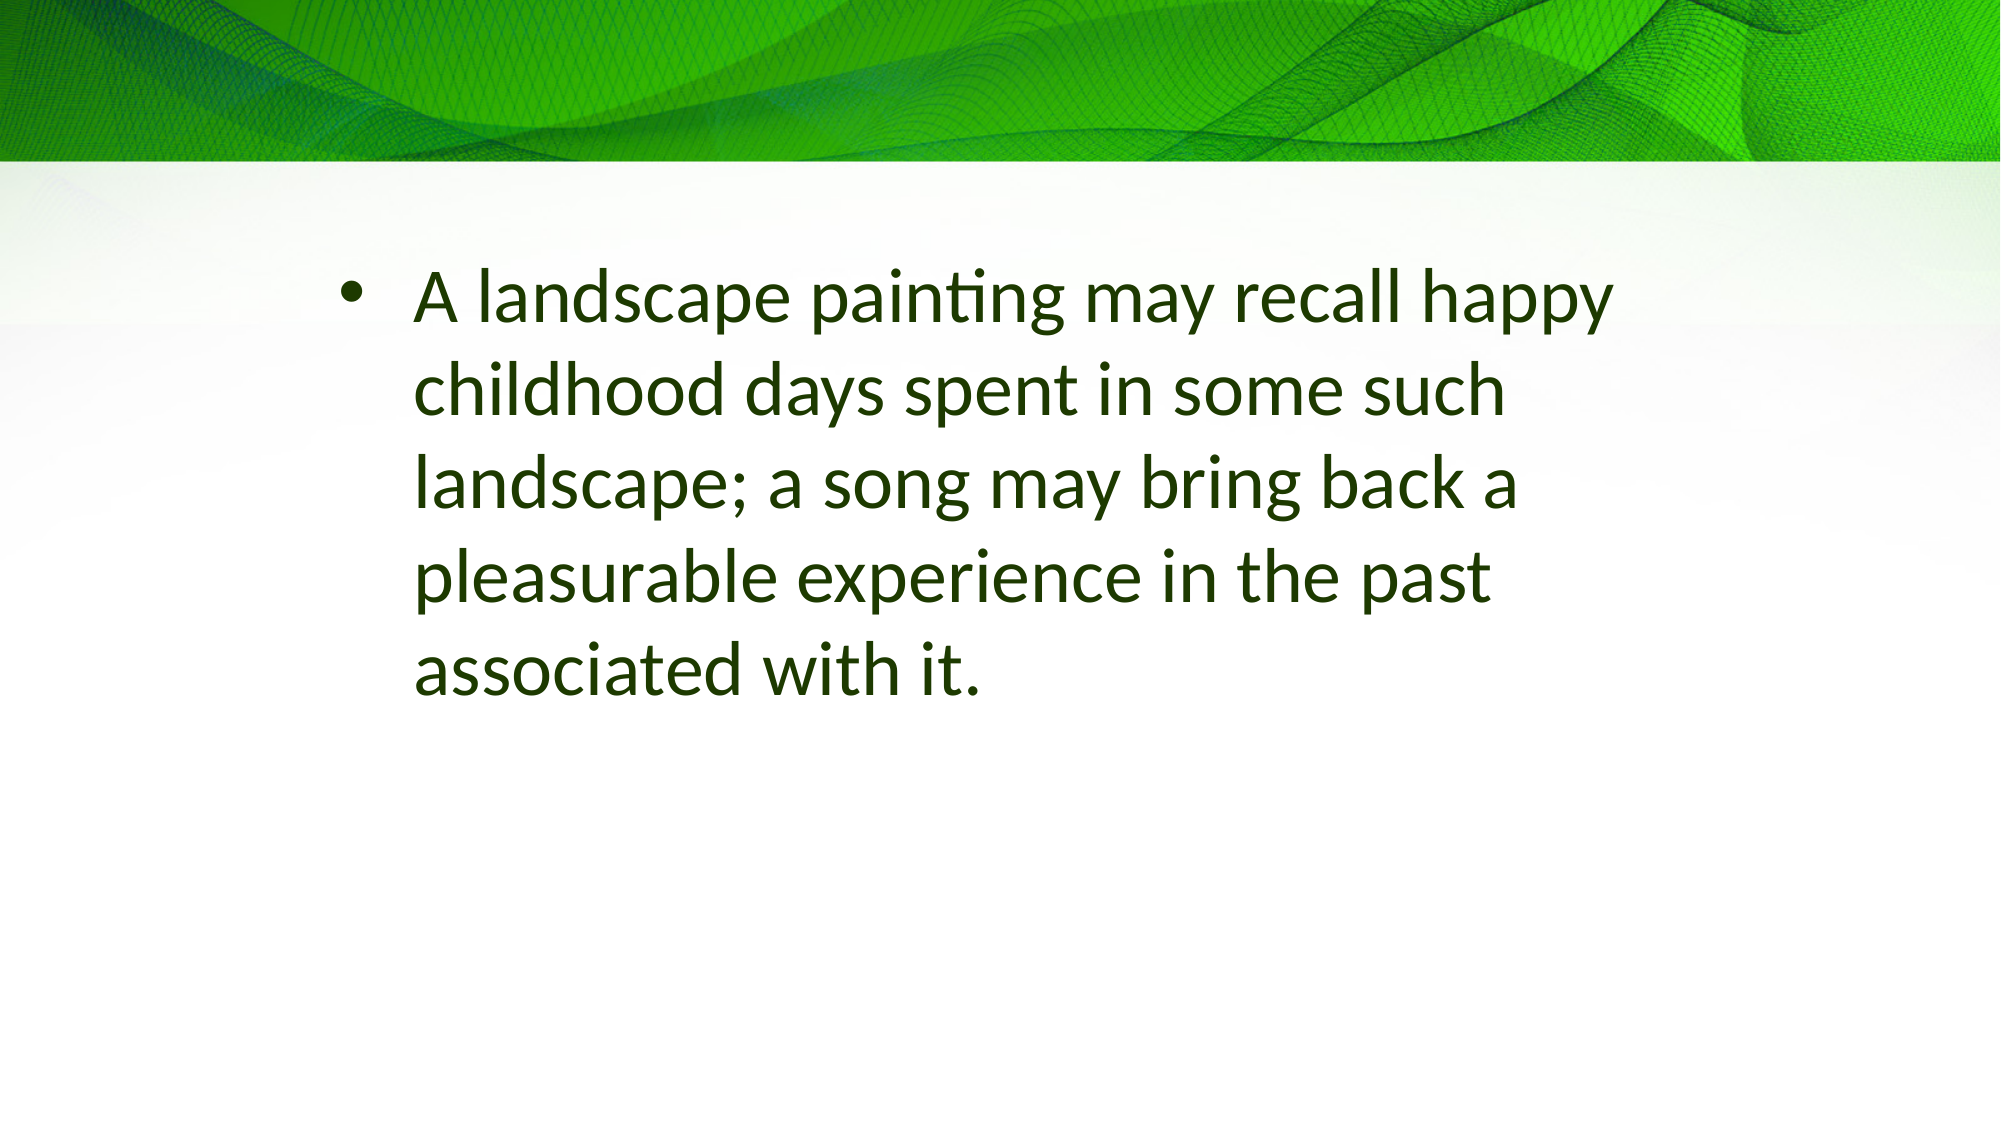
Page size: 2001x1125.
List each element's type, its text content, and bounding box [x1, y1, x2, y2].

list A landscape painting may recall happy childhood days spent in some such landscape; a song may bring back a pleasurable experience in the past associated with it. [323, 236, 1677, 1089]
picture [0, 0, 2001, 1125]
